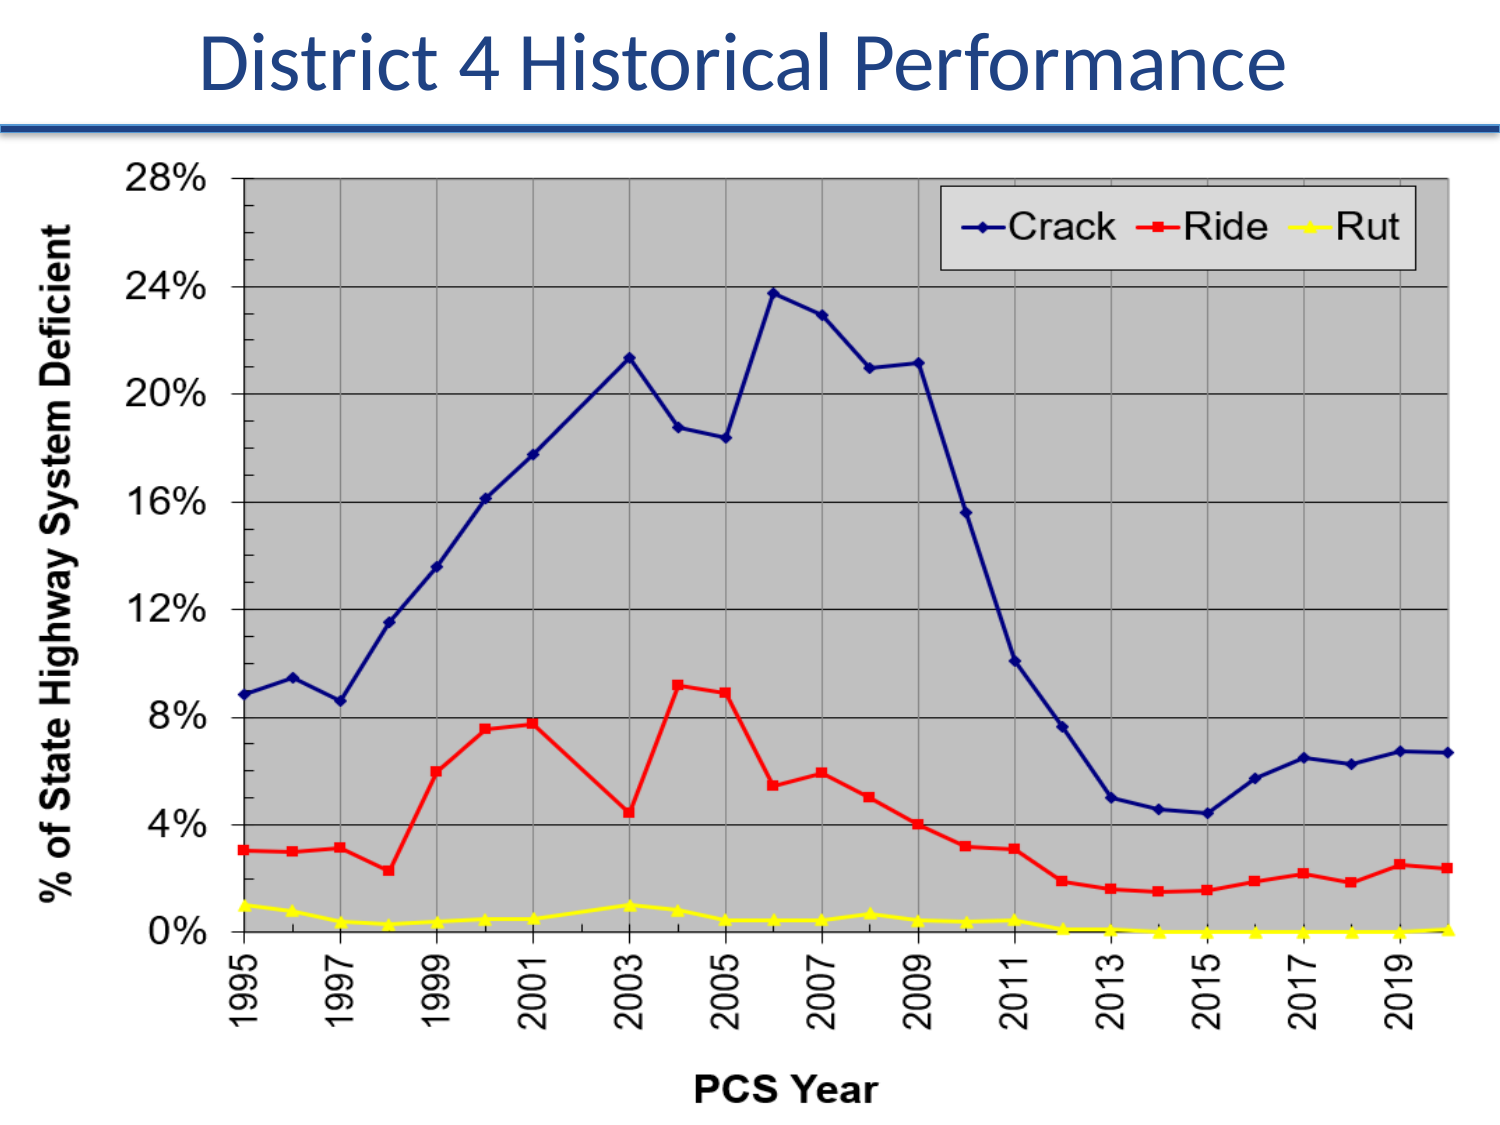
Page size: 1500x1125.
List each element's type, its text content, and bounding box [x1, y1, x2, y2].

picture [15, 147, 1492, 1125]
title District 4 Historical Performance [0, 12, 1488, 102]
